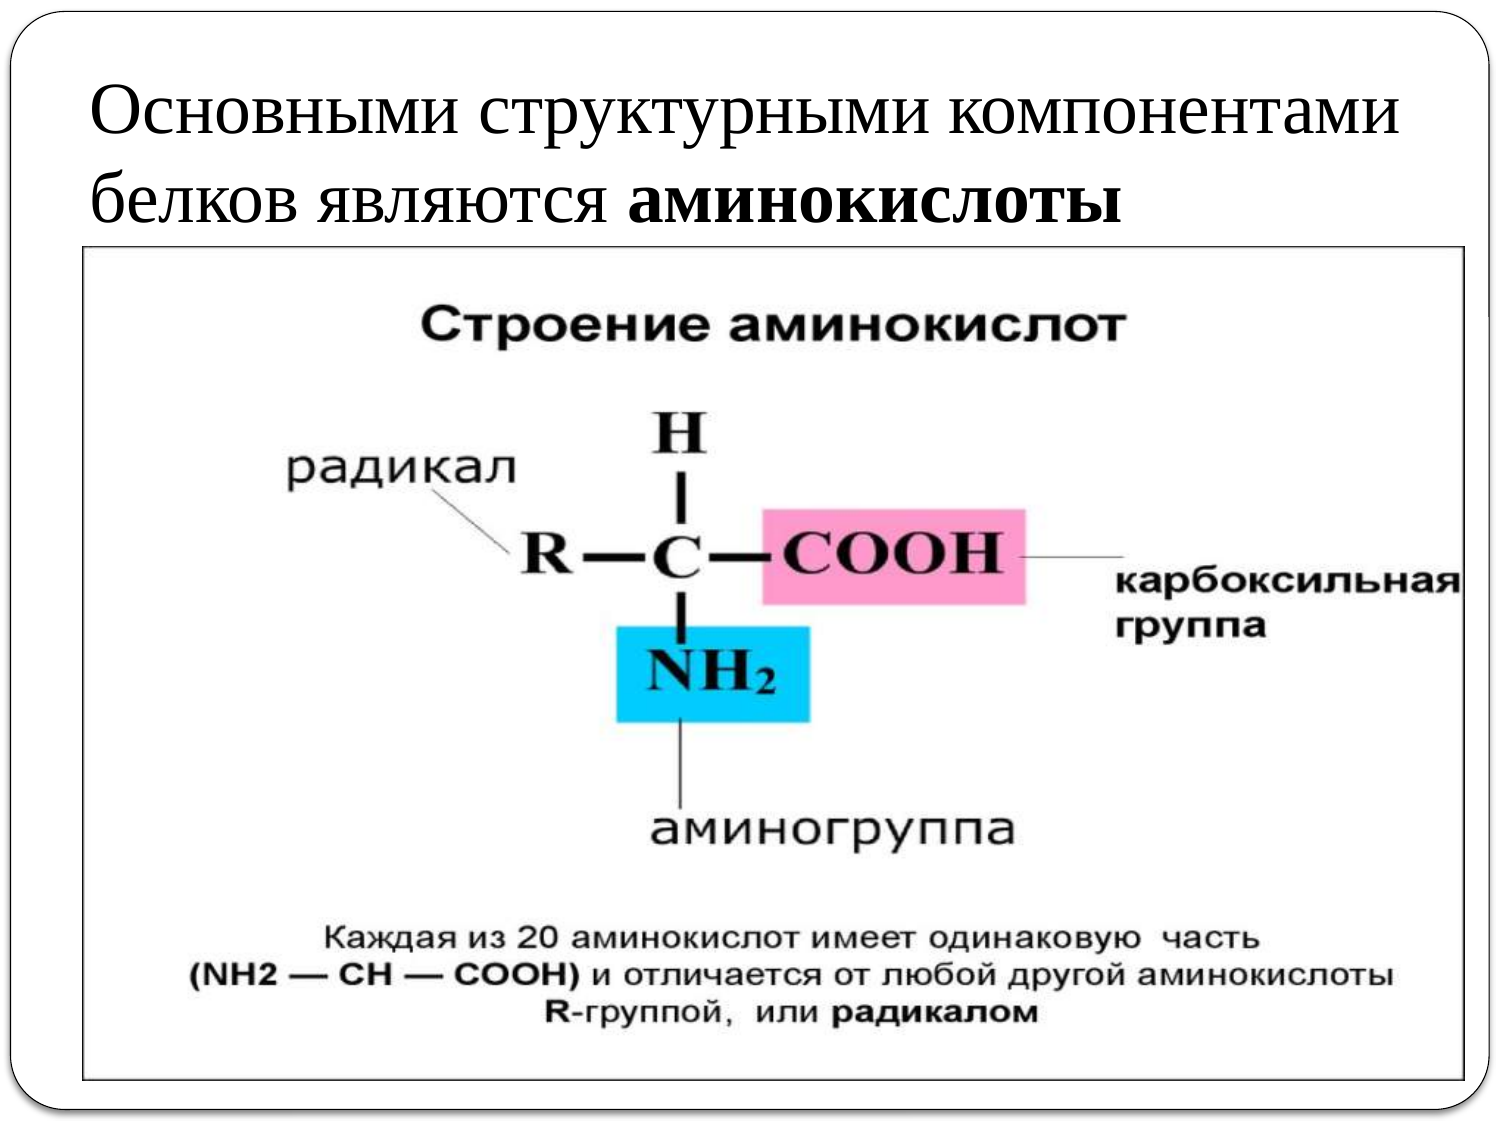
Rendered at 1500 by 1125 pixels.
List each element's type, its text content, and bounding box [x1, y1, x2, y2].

title Основными структурными компонентами белков являются аминокислоты [75, 45, 1425, 251]
picture [81, 245, 1466, 1082]
